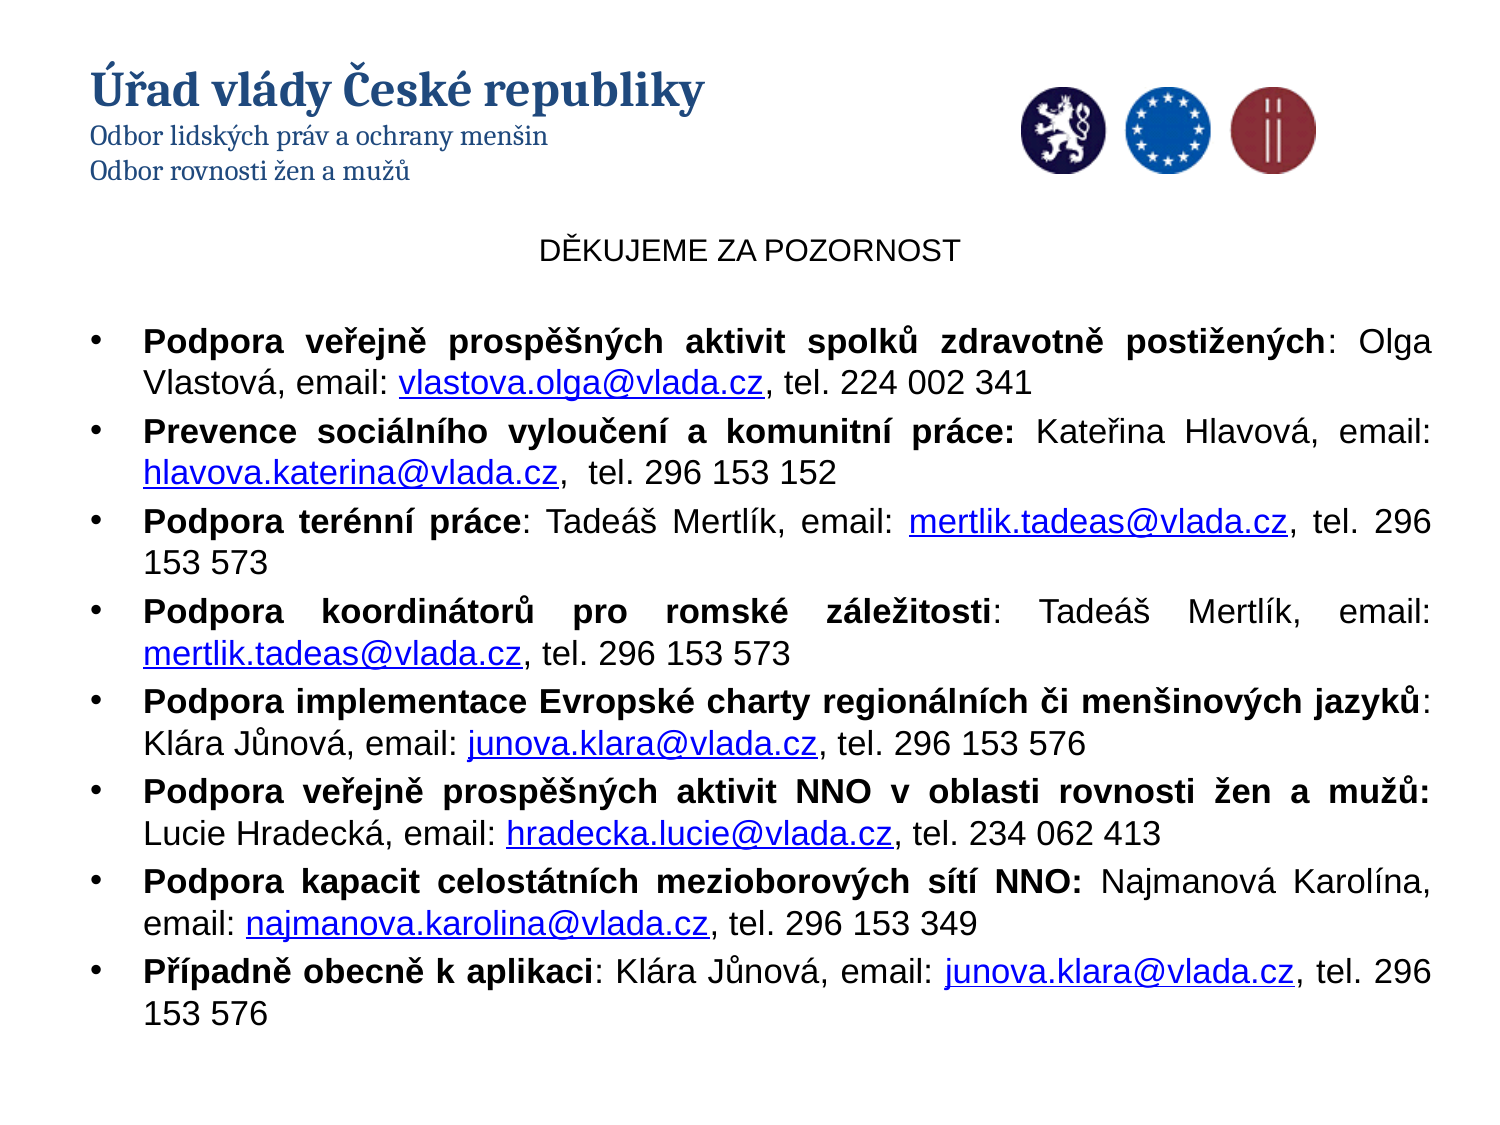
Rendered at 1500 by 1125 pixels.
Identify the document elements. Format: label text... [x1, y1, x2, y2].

text_box Úřad vlády České republiky Odbor lidských práv a ochrany menšin Odbor rovnosti žen a mužů [74, 45, 1425, 233]
list Podpora veřejně prospěšných aktivit spolků zdravotně postižených: Olga Vlastová, email: vlastova.olga@vlada.cz, tel. 224 002 341 Prevence sociálního vyloučení a komunitní práce: Kateřina Hlavová, email: hlavova.katerina@vlada.cz, tel. 296 153 152 Podpora terénní práce: Tadeáš Mertlík, email: mertlik.tadeas@vlada.cz, tel. 296 153 573 Podpora koordinátorů pro romské záležitosti: Tadeáš Mertlík, email: mertlik.tadeas@vlada.cz, tel. 296 153 573 Podpora implementace Evropské charty regionálních či menšinových jazyků: Klára Jůnová, email: junova.klara@vlada.cz, tel. 296 153 576 Podpora veřejně prospěšných aktivit NNO v oblasti rovnosti žen a mužů: Lucie Hradecká, email: hradecka.lucie@vlada.cz, tel. 234 062 413 Podpora kapacit celostátních mezioborových sítí NNO: Najmanová Karolína, email: najmanova.karolina@vlada.cz, tel. 296 153 349 Případně obecně k aplikaci: Klára Jůnová, email: junova.klara@vlada.cz, tel. 296 153 576 [75, 262, 1447, 1047]
picture [1021, 86, 1316, 174]
title DĚKUJEME ZA POZORNOST [75, 233, 1425, 262]
